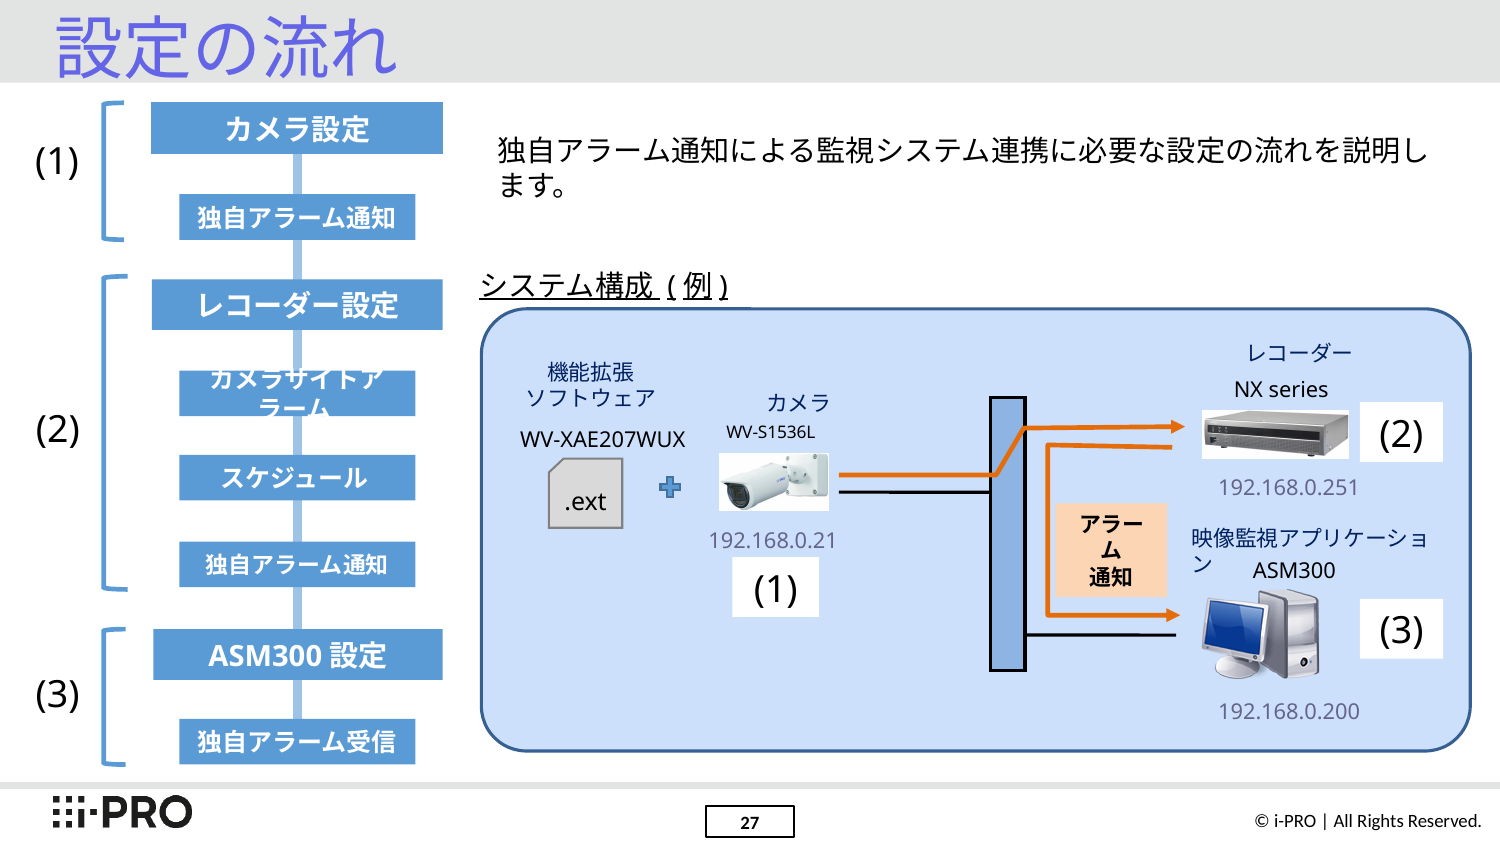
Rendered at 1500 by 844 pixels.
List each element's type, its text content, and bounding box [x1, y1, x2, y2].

text_box (3) [1359, 598, 1444, 659]
text_box [990, 450, 1025, 671]
text_box (3) [20, 662, 95, 723]
text_box [103, 629, 126, 765]
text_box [151, 102, 443, 765]
text_box レコーダー [1230, 332, 1380, 374]
text_box (2) [1359, 402, 1443, 462]
text_box NX series [1218, 367, 1354, 409]
picture [1194, 565, 1328, 709]
text_box ASM300 [1328, 585, 1355, 591]
text_box 192.168.0.200 [1212, 691, 1396, 730]
text_box カメラ [751, 382, 891, 424]
text_box [990, 397, 1025, 453]
text_box 映像監視アプリケーション [1176, 516, 1452, 585]
text_box (1) [732, 557, 819, 617]
text_box [1047, 445, 1181, 622]
text_box [481, 308, 1471, 752]
text_box 192.168.0.21 [702, 520, 884, 559]
text_box .ext [548, 458, 623, 528]
text_box [838, 420, 1186, 476]
text_box WV-S1536L [711, 414, 831, 450]
text_box (1) [20, 130, 94, 190]
text_box アラーム 通知 [1055, 503, 1168, 597]
title 設定の流れ [40, 16, 1442, 80]
picture [719, 453, 829, 511]
text_box 独自アラーム通知による監視システム連携に必要な設定の流れを説明します。 [485, 126, 1445, 193]
text_box [103, 276, 128, 590]
text_box 機能拡張 ソフトウェア [510, 351, 671, 419]
text_box (2) [21, 397, 95, 457]
text_box [103, 102, 124, 240]
text_box システム構成 (例) [464, 259, 743, 310]
picture [1202, 410, 1349, 459]
text_box [660, 477, 680, 497]
text_box 192.168.0.251 [1212, 468, 1396, 507]
picture [53, 795, 192, 828]
text_box WV-XAE207WUX [505, 418, 701, 460]
